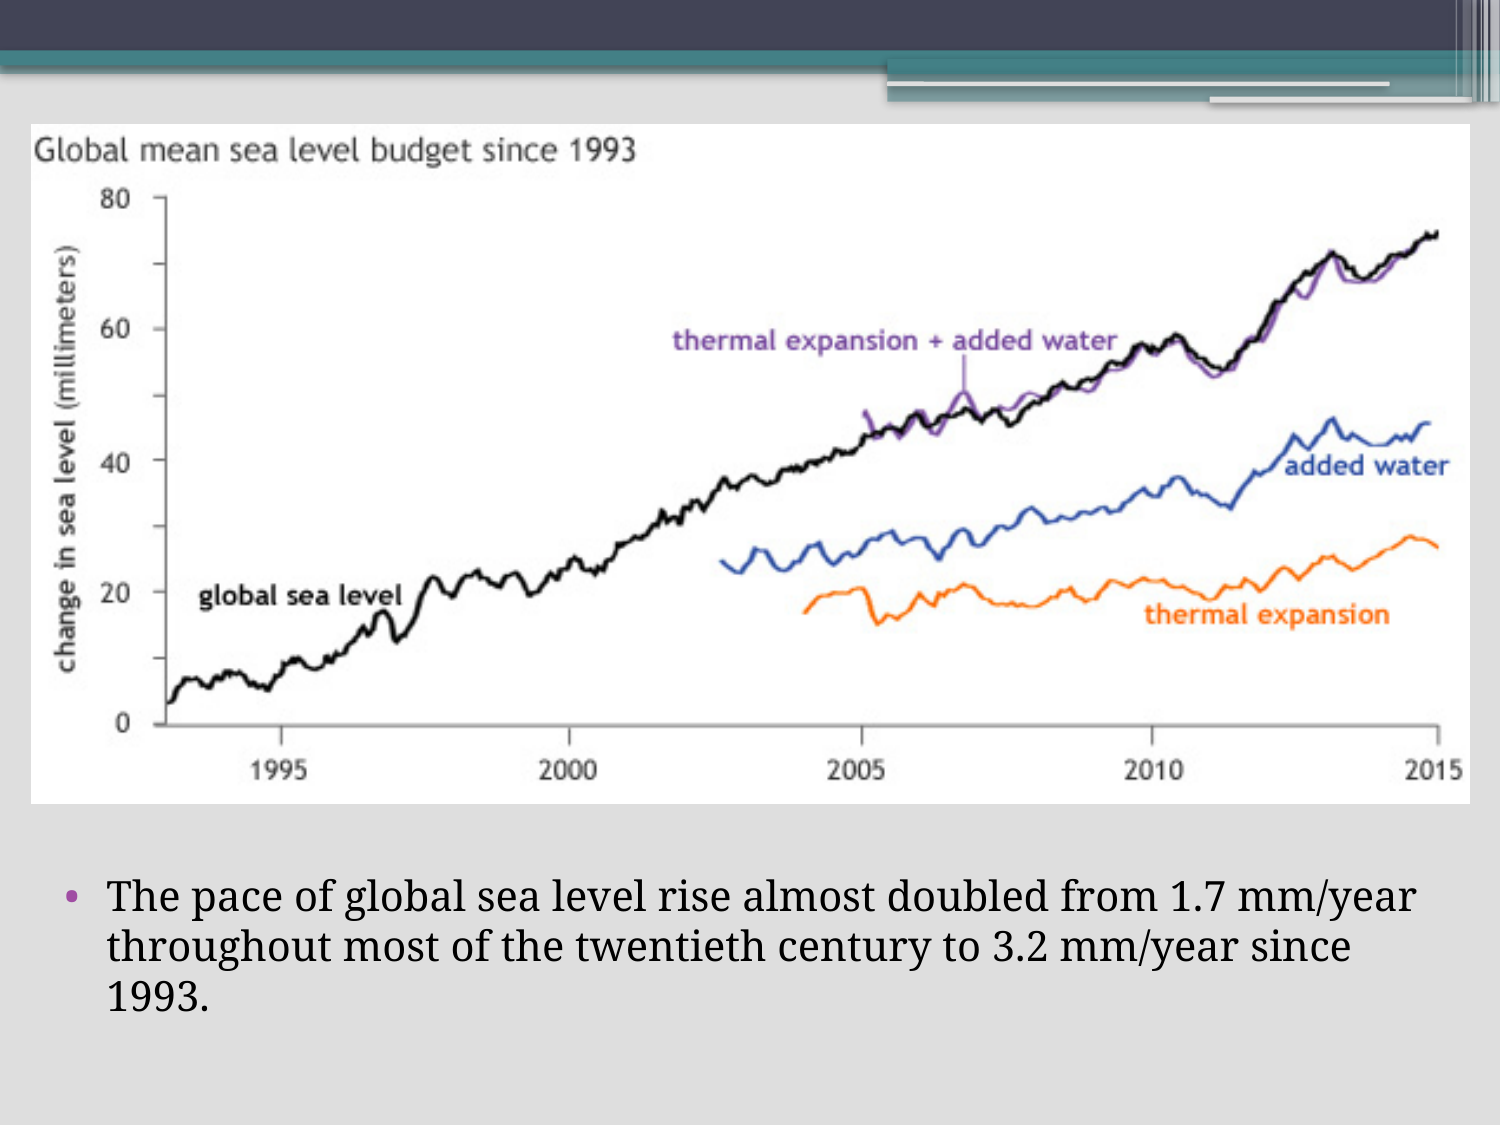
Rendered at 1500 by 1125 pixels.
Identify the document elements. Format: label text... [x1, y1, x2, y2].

picture [31, 124, 1470, 804]
list The pace of global sea level rise almost doubled from 1.7 mm/year throughout most of the twentieth century to 3.2 mm/year since 1993. [31, 862, 1470, 1100]
